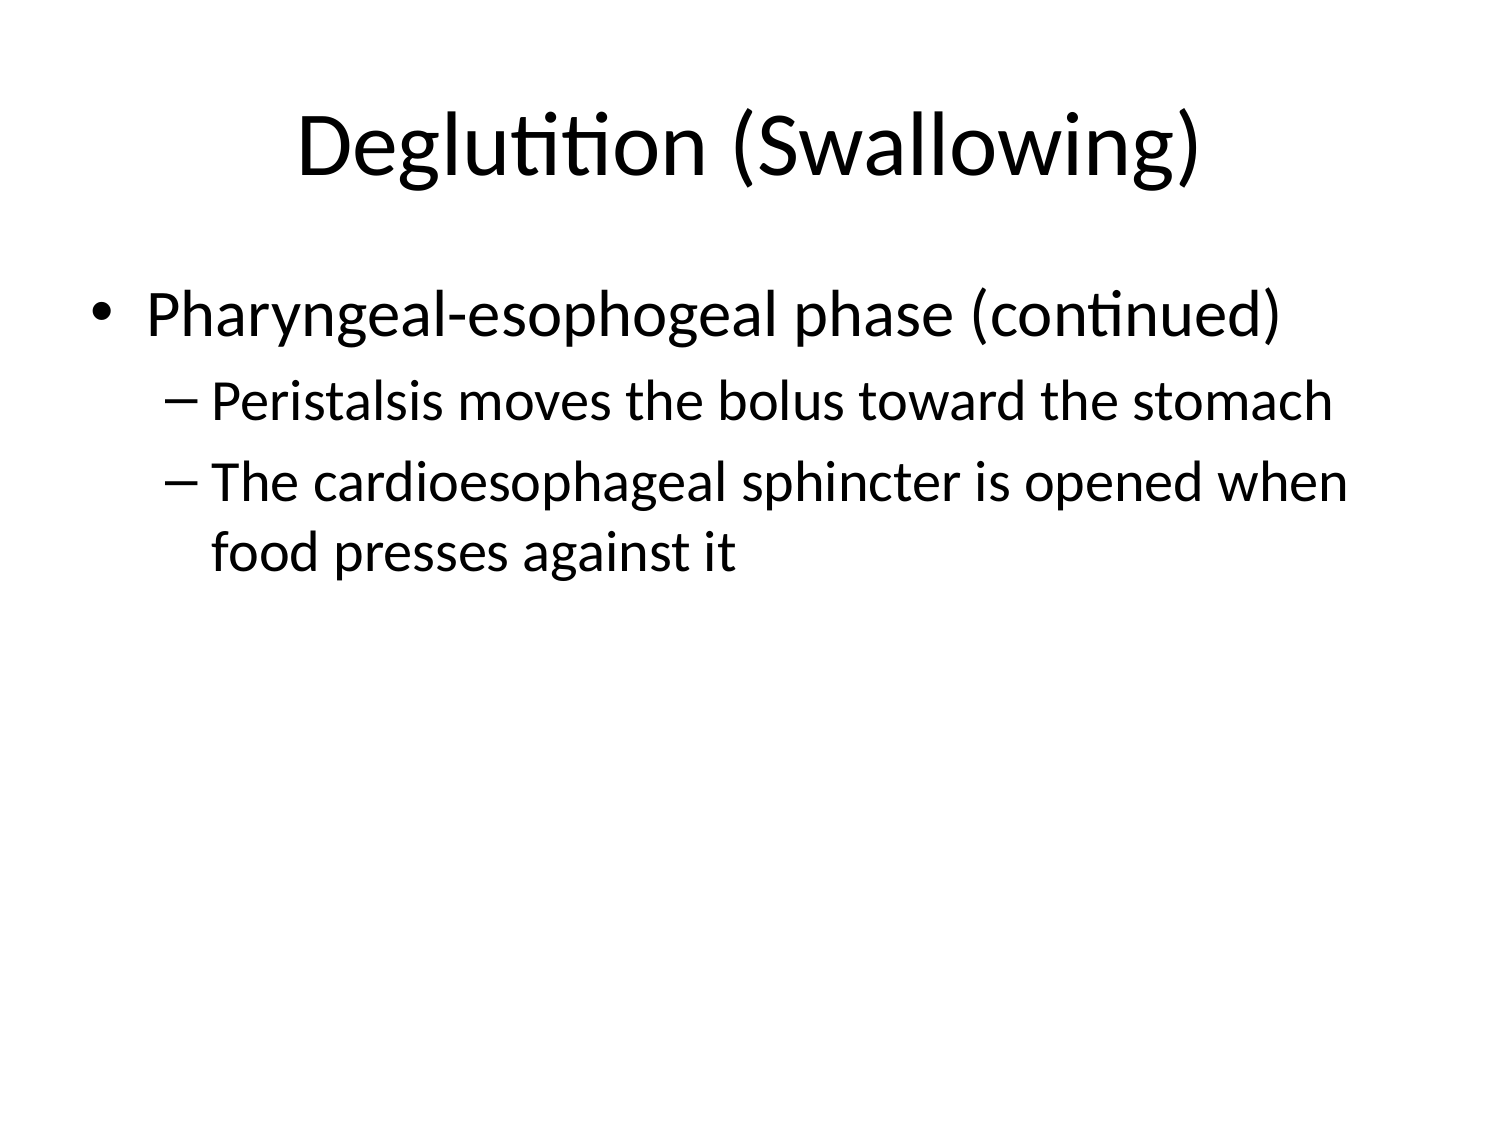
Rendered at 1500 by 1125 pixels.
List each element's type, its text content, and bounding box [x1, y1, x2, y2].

title Deglutition (Swallowing) [75, 45, 1425, 233]
list Pharyngeal-esophogeal phase (continued) Peristalsis moves the bolus toward the stomach The cardioesophageal sphincter is opened when food presses against it [75, 262, 1425, 1005]
